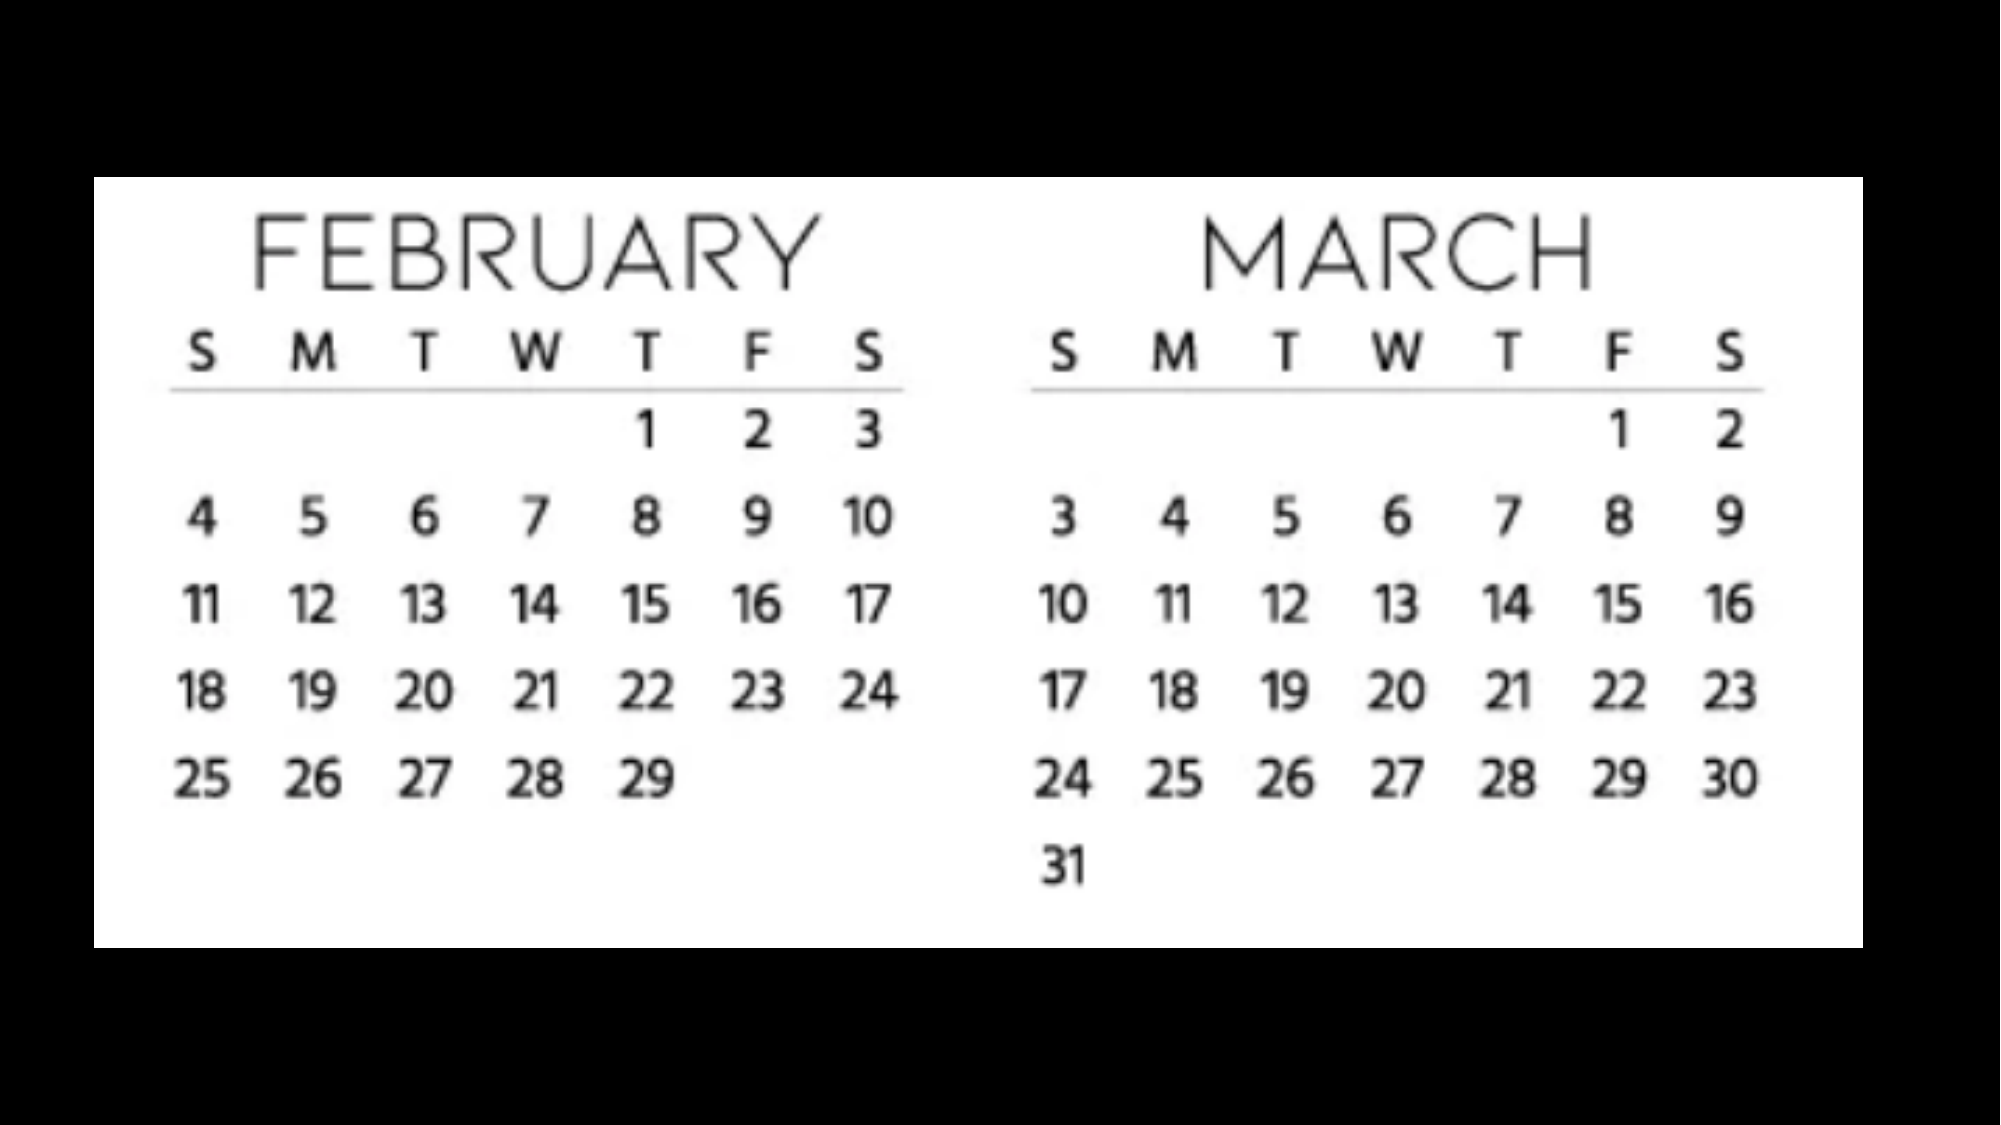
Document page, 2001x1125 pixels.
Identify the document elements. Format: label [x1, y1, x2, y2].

list [94, 177, 1863, 948]
